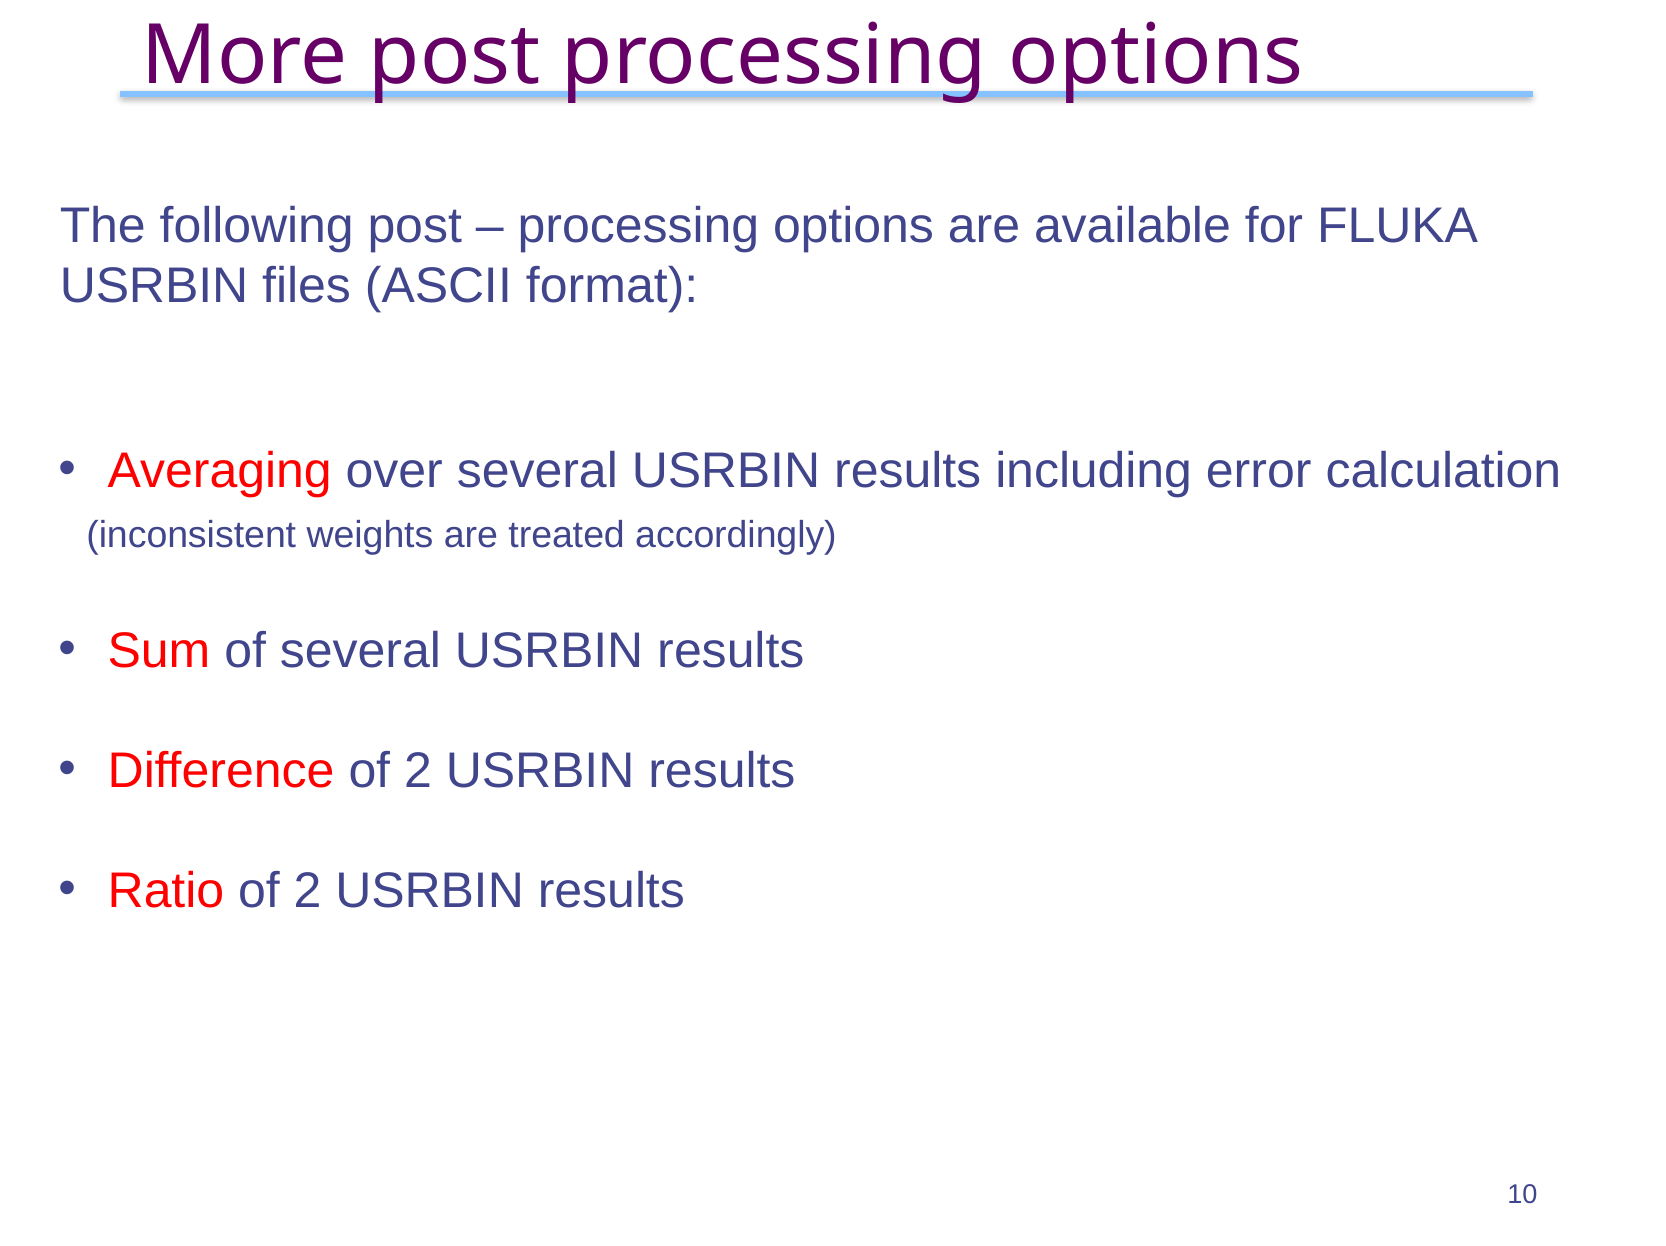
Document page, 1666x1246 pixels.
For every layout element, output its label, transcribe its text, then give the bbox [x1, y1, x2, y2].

text_box The following post – processing options are available for FLUKA USRBIN files (ASCII format): [45, 185, 1596, 320]
title More post processing options [124, 0, 1541, 109]
text_box Averaging over several USRBIN results including error calculation (inconsistent weights are treated accordingly) Sum of several USRBIN results Difference of 2 USRBIN results Ratio of 2 USRBIN results [43, 429, 1577, 1045]
slide_number 10 [1262, 1161, 1555, 1218]
